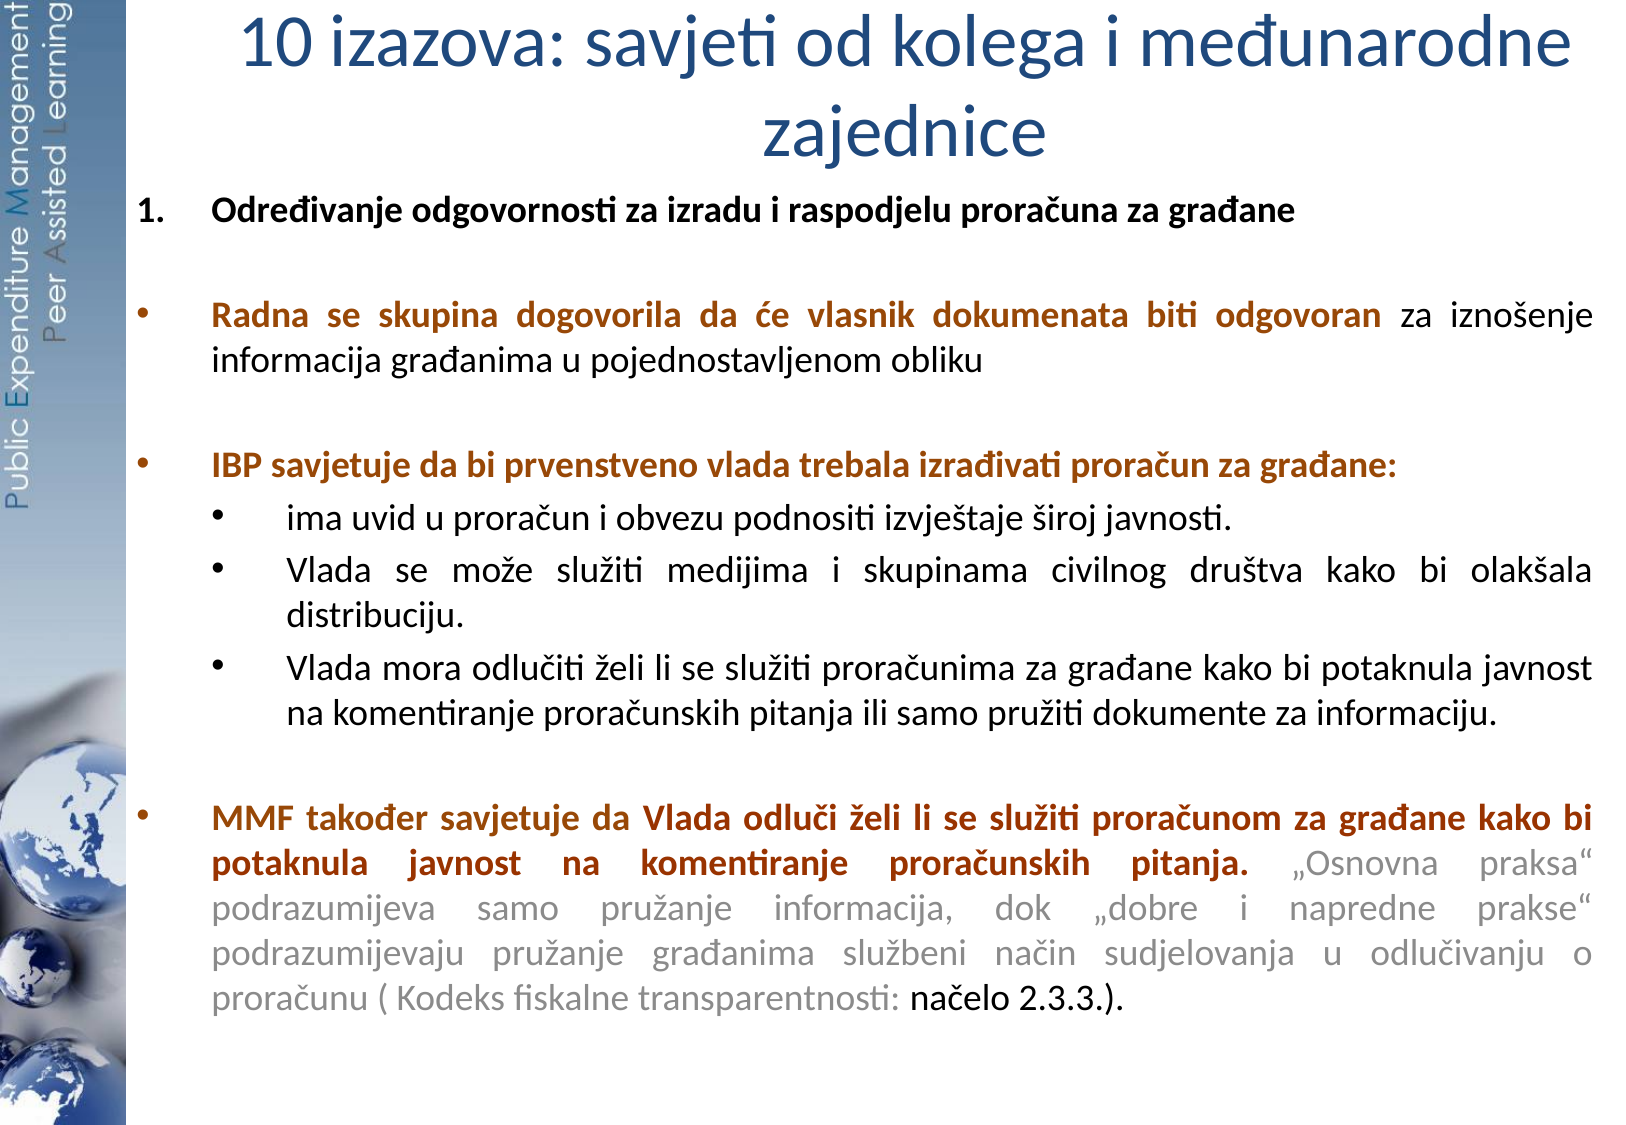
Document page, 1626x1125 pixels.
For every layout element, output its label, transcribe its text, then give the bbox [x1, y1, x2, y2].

title 10 izazova: savjeti od kolega i međunarodne zajednice [185, 24, 1625, 138]
picture [0, 0, 126, 1125]
subtitle Određivanje odgovornosti za izradu i raspodjelu proračuna za građane Radna se skupina dogovorila da će vlasnik dokumenata biti odgovoran za iznošenje informacija građanima u pojednostavljenom obliku IBP savjetuje da bi prvenstveno vlada trebala izrađivati proračun za građane: ima uvid u proračun i obvezu podnositi izvještaje široj javnosti. Vlada se može služiti medijima i skupinama civilnog društva kako bi olakšala distribuciju. Vlada mora odlučiti želi li se služiti proračunima za građane kako bi potaknula javnost na komentiranje proračunskih pitanja ili samo pružiti dokumente za informaciju. MMF također savjetuje da Vlada odluči želi li se služiti proračunom za građane kako bi potaknula javnost na komentiranje proračunskih pitanja. „Osnovna praksa“ podrazumijeva samo pružanje informacija, dok „dobre i napredne prakse“ podrazumijevaju pružanje građanima službeni način sudjelovanja u odlučivanju o proračunu ( Kodeks fiskalne transparentnosti: načelo 2.3.3.). [167, 124, 1610, 1125]
